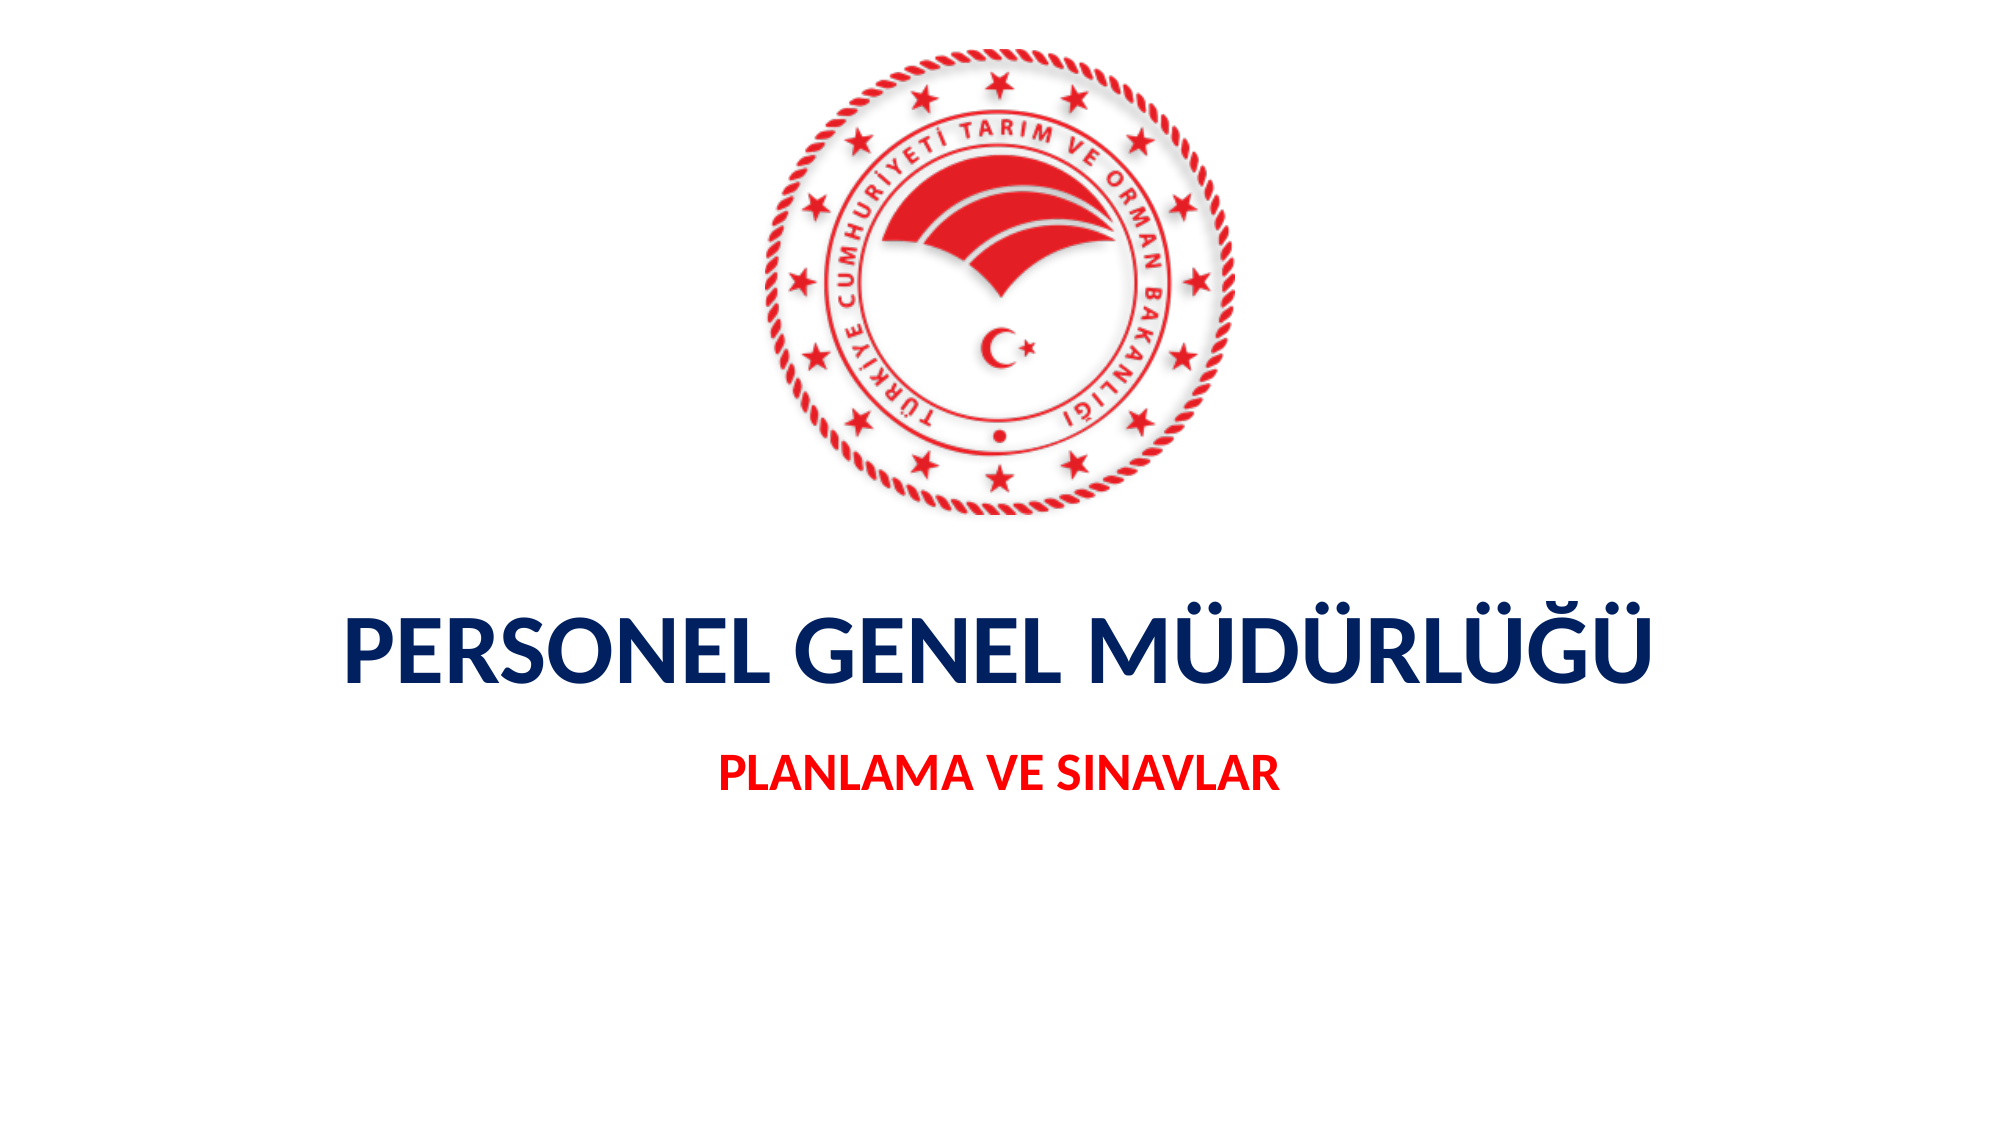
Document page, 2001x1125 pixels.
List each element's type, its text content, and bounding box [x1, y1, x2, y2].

picture [765, 49, 1235, 515]
title PERSONEL GENEL MÜDÜRLÜĞÜ [249, 565, 1750, 713]
subtitle PLANLAMA VE SINAVLAR [249, 736, 1750, 817]
